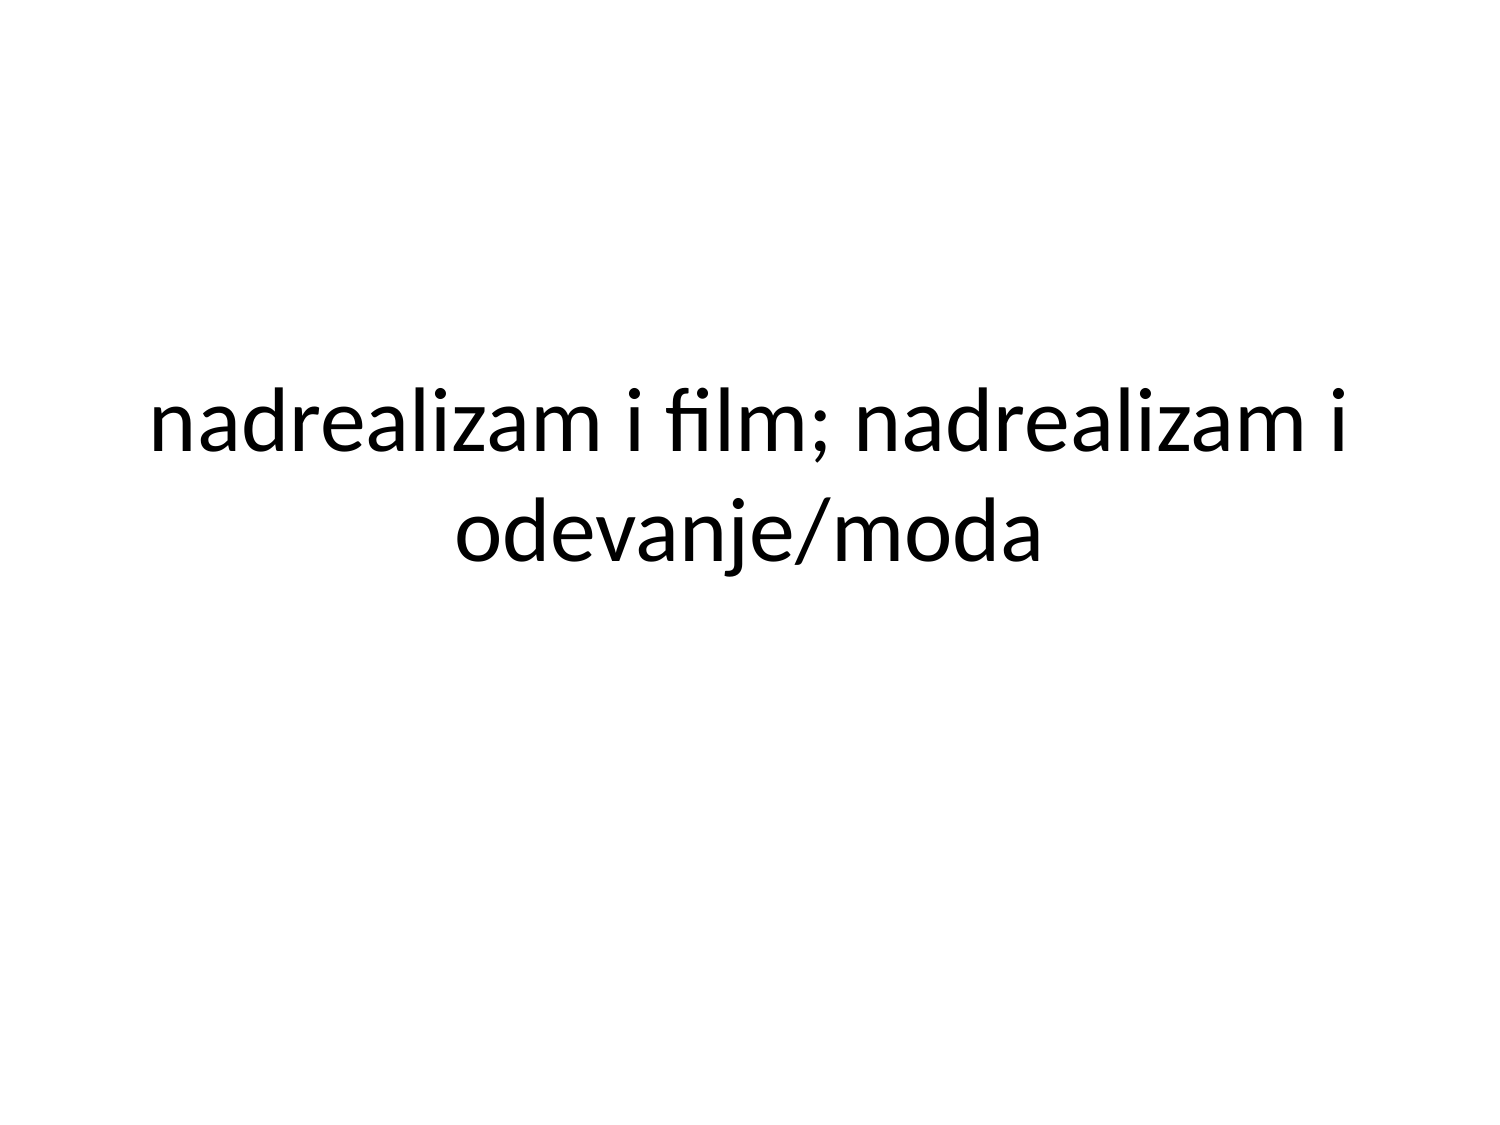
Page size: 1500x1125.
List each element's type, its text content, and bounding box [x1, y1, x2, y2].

title nadrealizam i film; nadrealizam i odevanje/moda [112, 349, 1388, 591]
